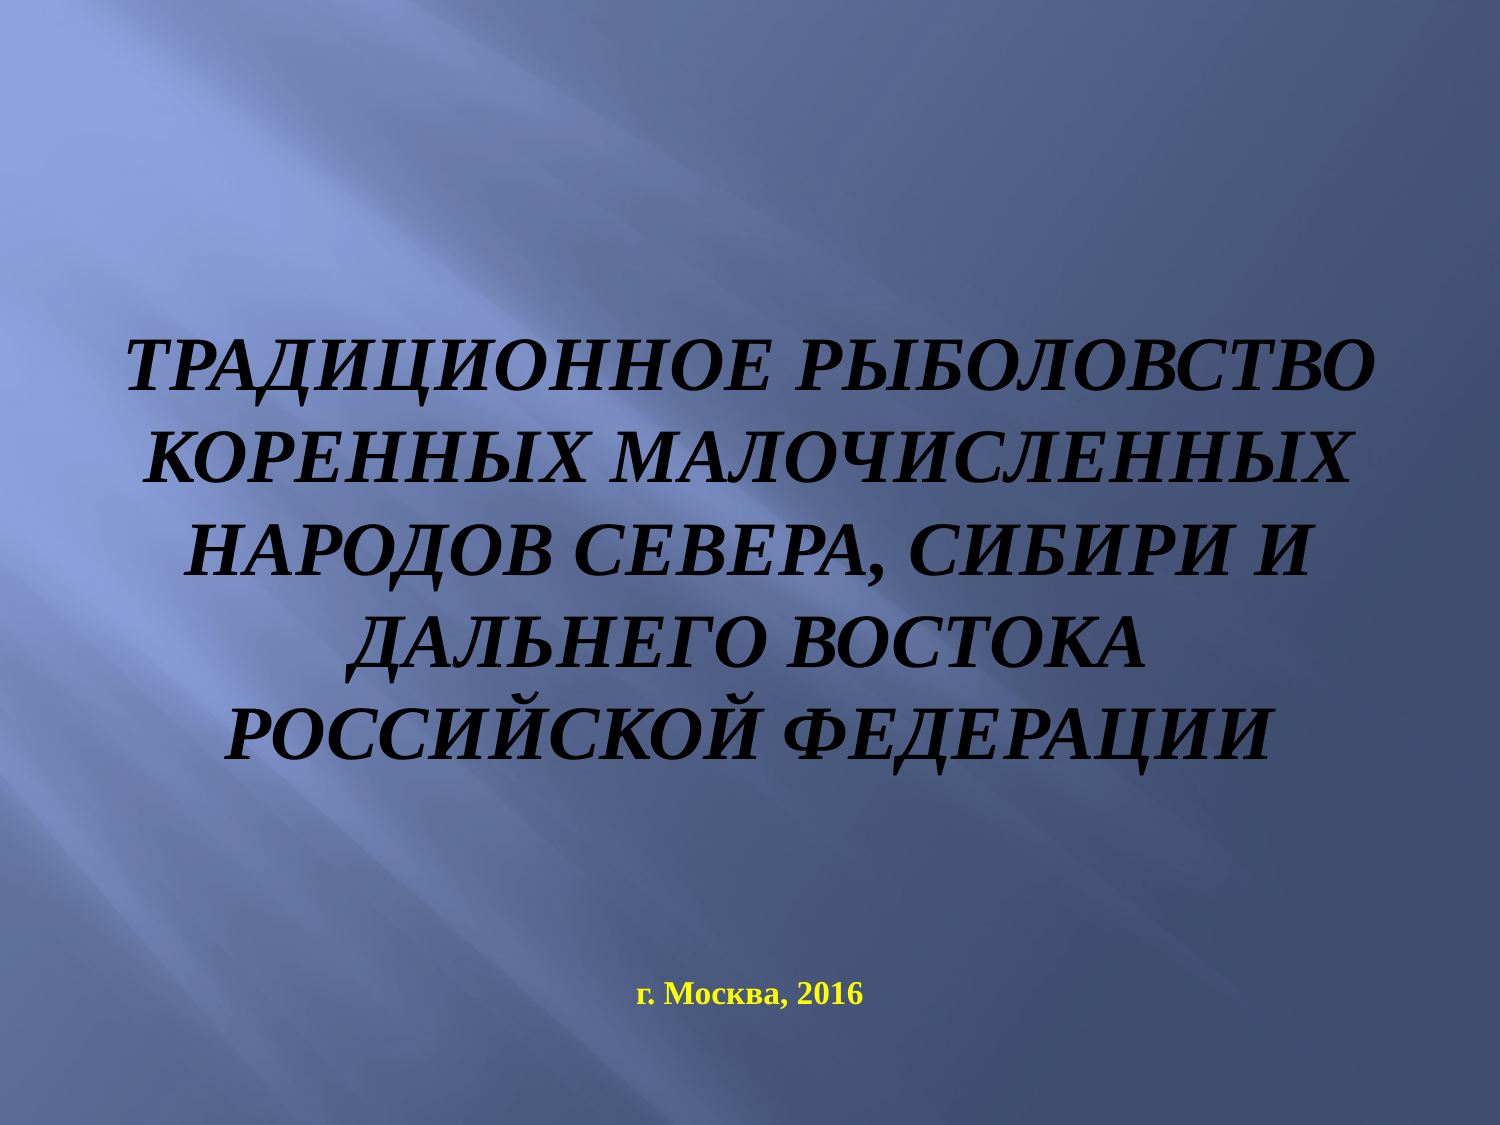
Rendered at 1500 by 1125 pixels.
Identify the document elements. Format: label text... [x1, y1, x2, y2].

subtitle г. Москва, 2016 [225, 964, 1275, 1059]
title Традиционное рыболовство коренных малочисленных народов Севера, Сибири и Дальнего Востока Российской Федерации [112, 184, 1388, 776]
